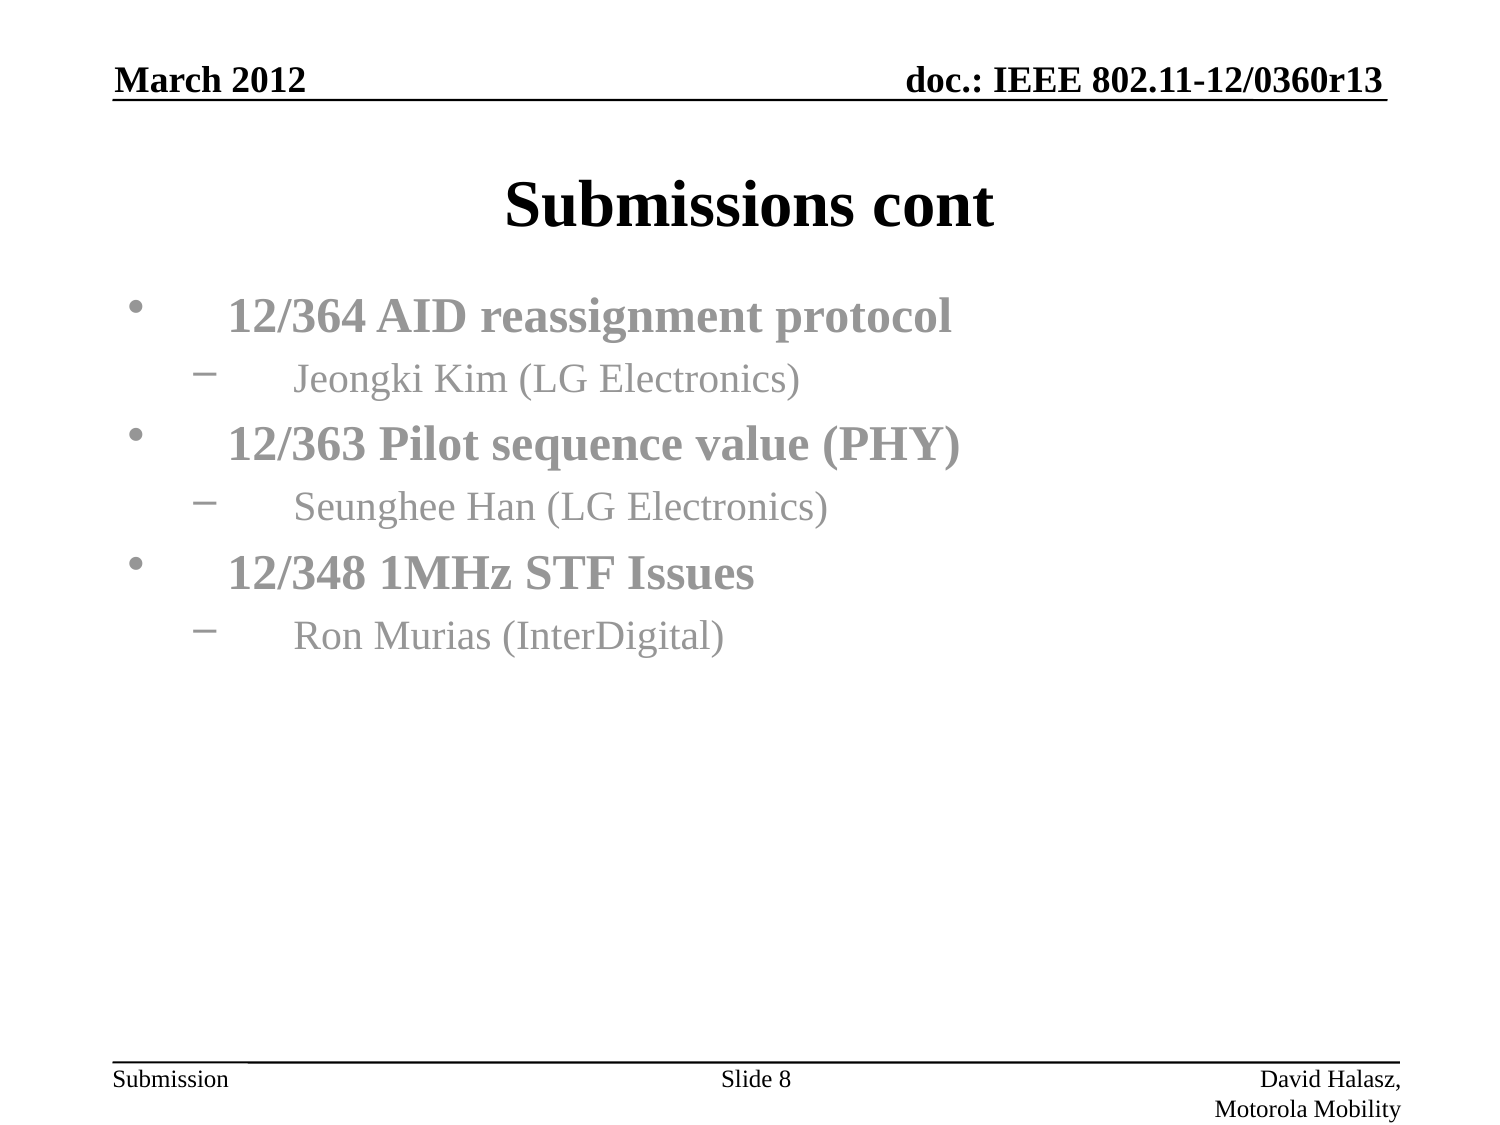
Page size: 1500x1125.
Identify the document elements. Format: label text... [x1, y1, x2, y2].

title Submissions cont [112, 112, 1388, 274]
list 12/364 AID reassignment protocol Jeongki Kim (LG Electronics) 12/363 Pilot sequence value (PHY) Seunghee Han (LG Electronics) 12/348 1MHz STF Issues Ron Murias (InterDigital) [112, 274, 1388, 1038]
footer David Halasz, Motorola Mobility [1185, 1061, 1402, 1093]
slide_number Slide 8 [712, 1061, 800, 1093]
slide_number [114, 54, 333, 101]
